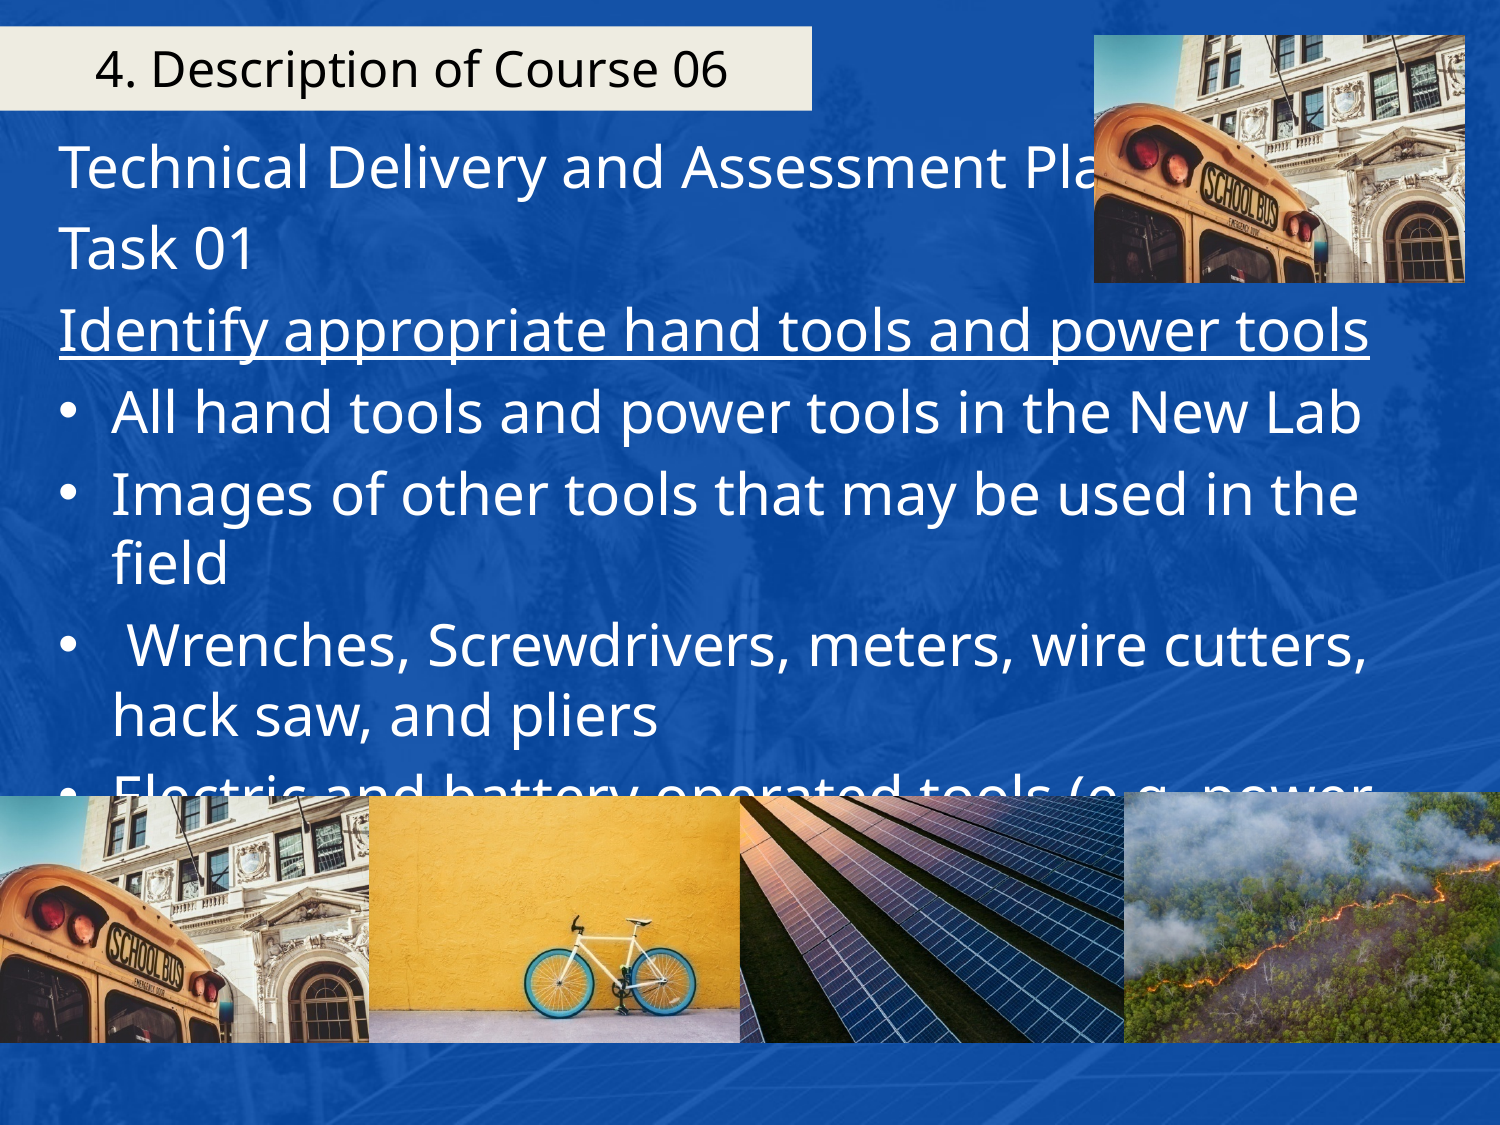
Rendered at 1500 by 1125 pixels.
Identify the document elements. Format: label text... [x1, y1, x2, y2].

picture [0, 0, 1500, 1125]
title 4. Description of Course 06 [24, 11, 802, 123]
list Technical Delivery and Assessment Plan Task 01 Identify appropriate hand tools and power tools All hand tools and power tools in the New Lab Images of other tools that may be used in the field Wrenches, Screwdrivers, meters, wire cutters, hack saw, and pliers Electric and battery operated tools (e.g. power drills) [43, 122, 1476, 686]
